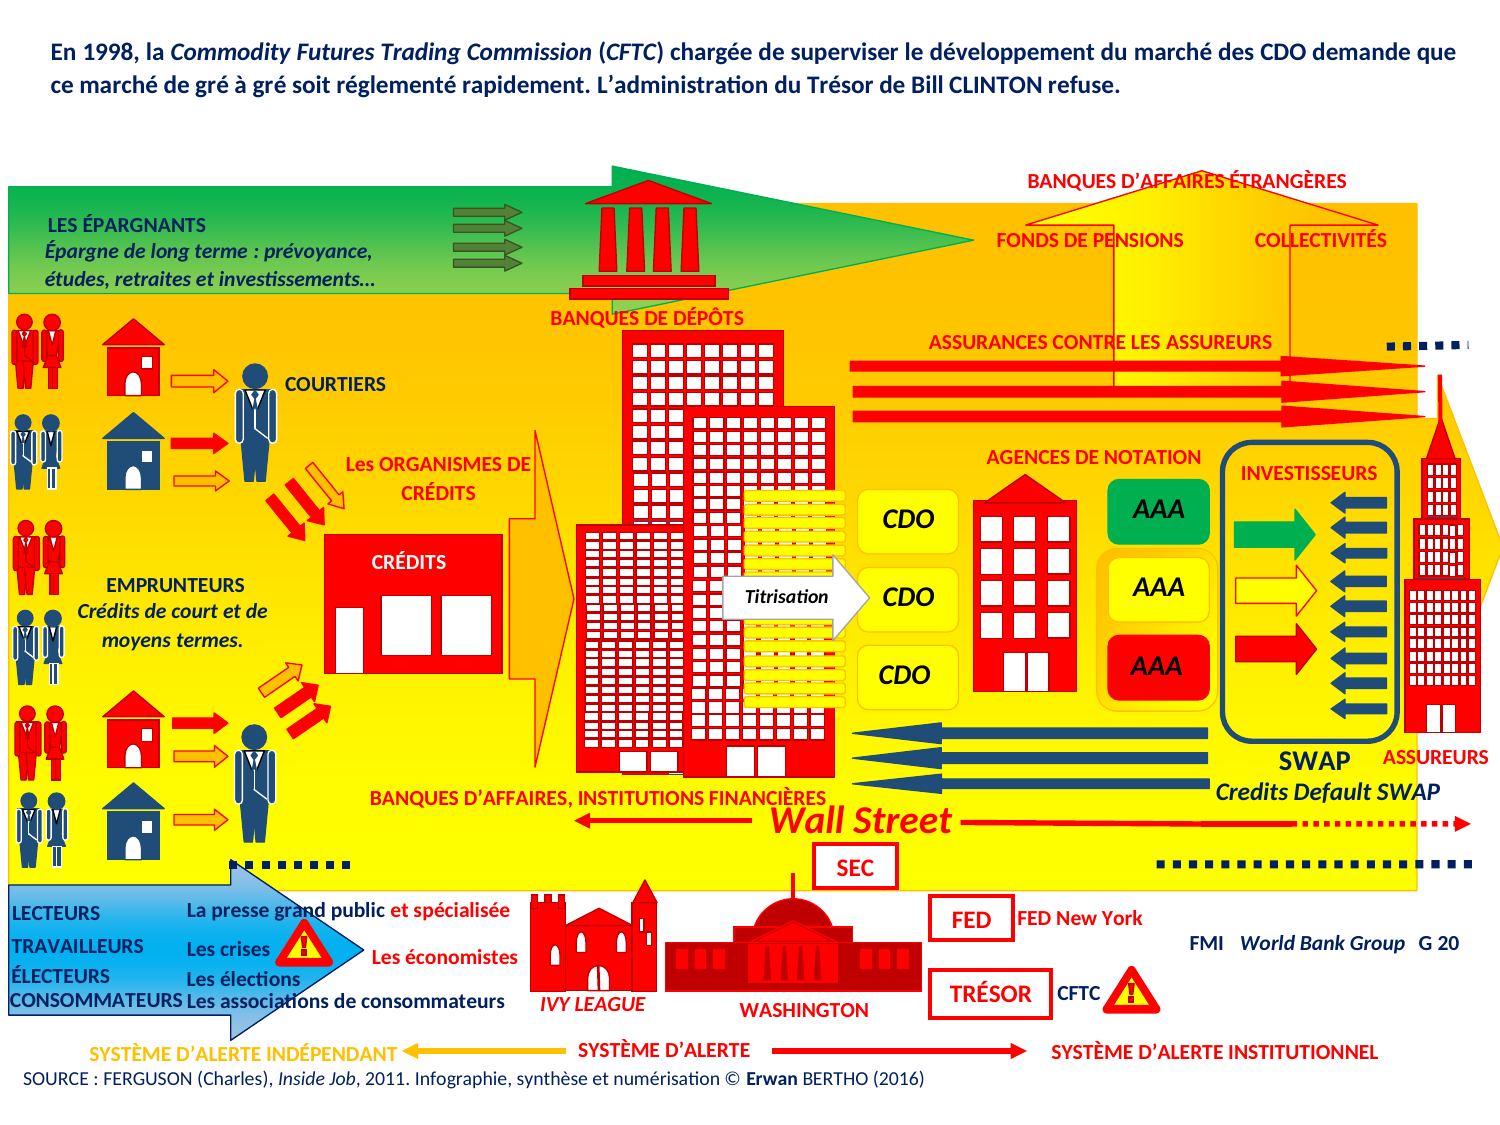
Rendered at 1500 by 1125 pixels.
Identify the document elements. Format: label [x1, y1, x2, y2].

text_box [0, 30, 1500, 1096]
